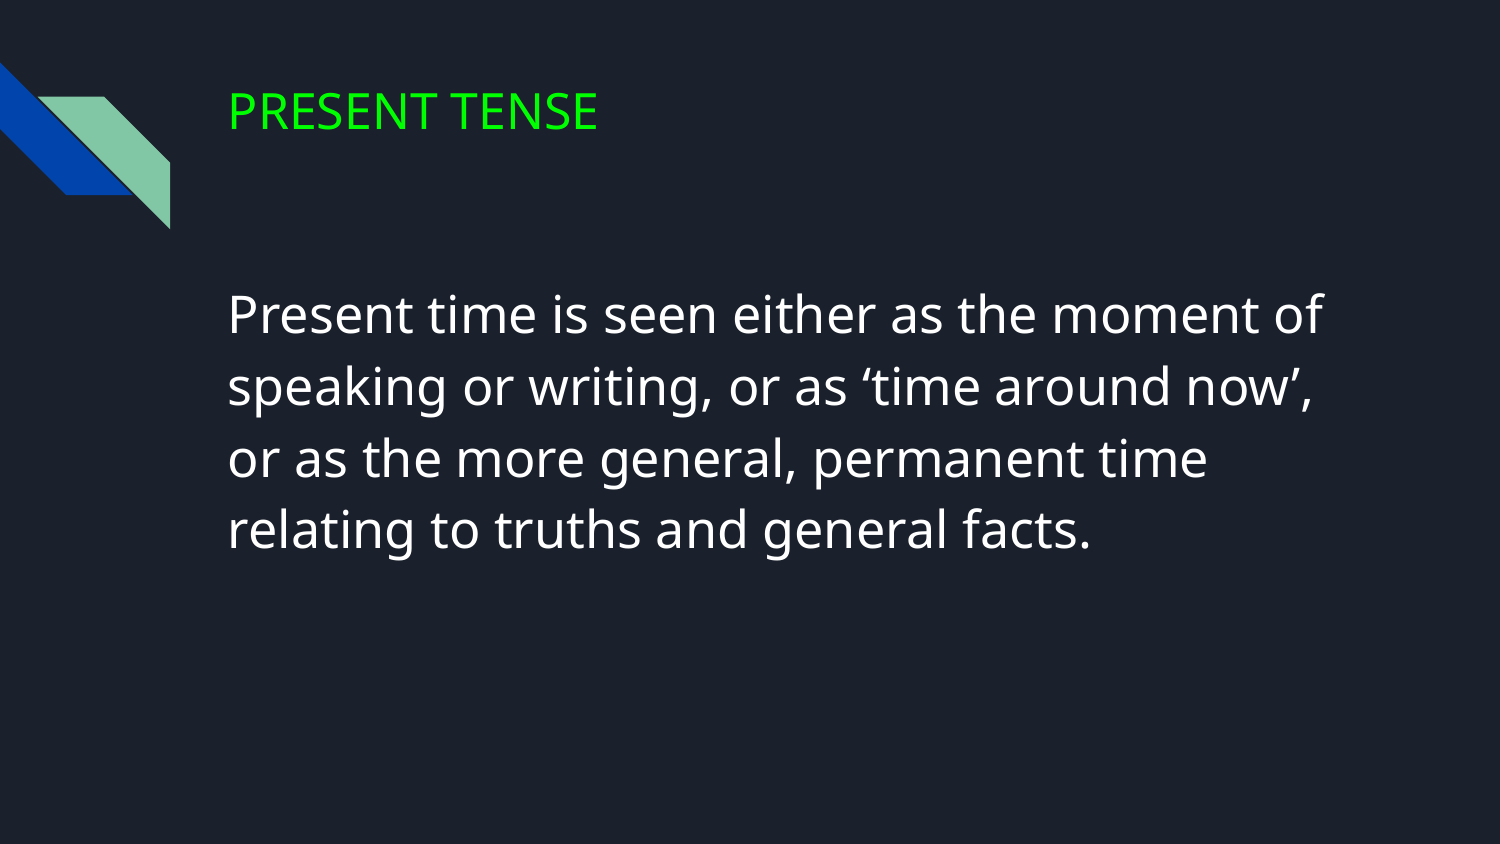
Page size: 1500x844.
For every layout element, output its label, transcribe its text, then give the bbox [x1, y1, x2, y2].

list Present time is seen either as the moment of speaking or writing, or as ‘time around now’, or as the more general, permanent time relating to truths and general facts. [212, 257, 1368, 735]
title PRESENT TENSE [212, 64, 1368, 215]
